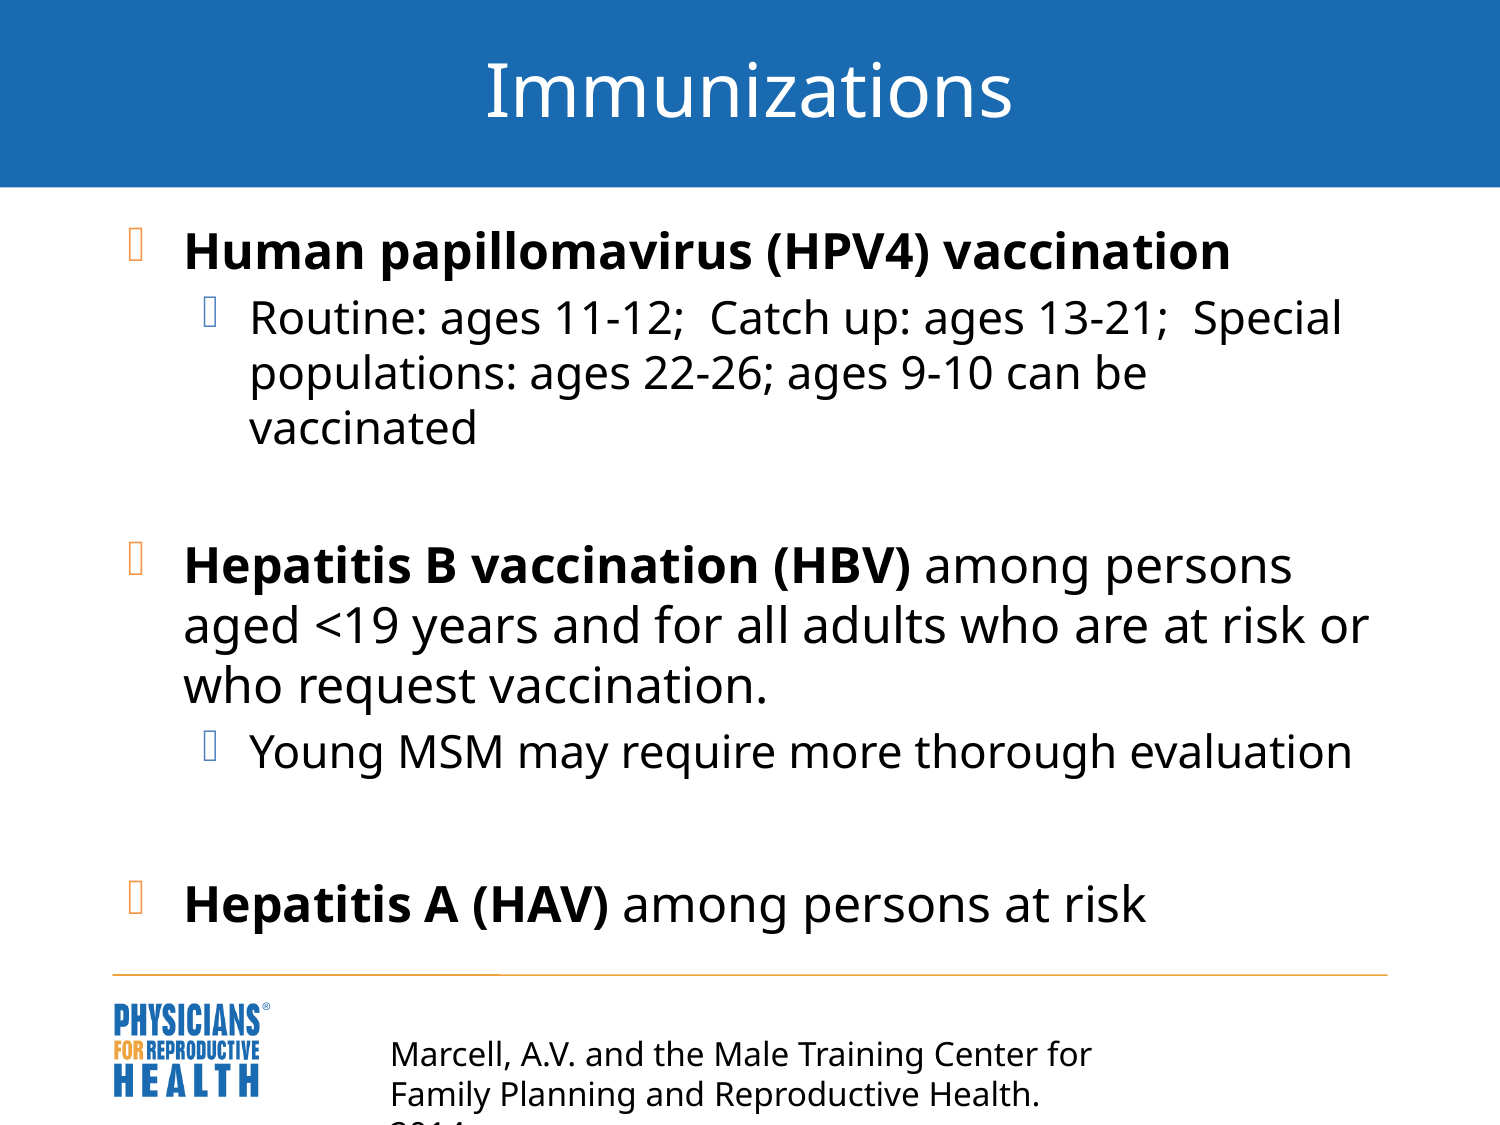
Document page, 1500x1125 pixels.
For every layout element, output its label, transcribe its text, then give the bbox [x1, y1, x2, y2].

picture [112, 999, 263, 1100]
title Immunizations [75, 12, 1425, 163]
list Human papillomavirus (HPV4) vaccination Routine: ages 11-12; Catch up: ages 13-21; Special populations: ages 22-26; ages 9-10 can be vaccinated Hepatitis B vaccination (HBV) among persons aged <19 years and for all adults who are at risk or who request vaccination. Young MSM may require more thorough evaluation Hepatitis A (HAV) among persons at risk [112, 212, 1388, 913]
text_box Marcell, A.V. and the Male Training Center for Family Planning and Reproductive Health. 2014. [374, 1025, 1125, 1125]
